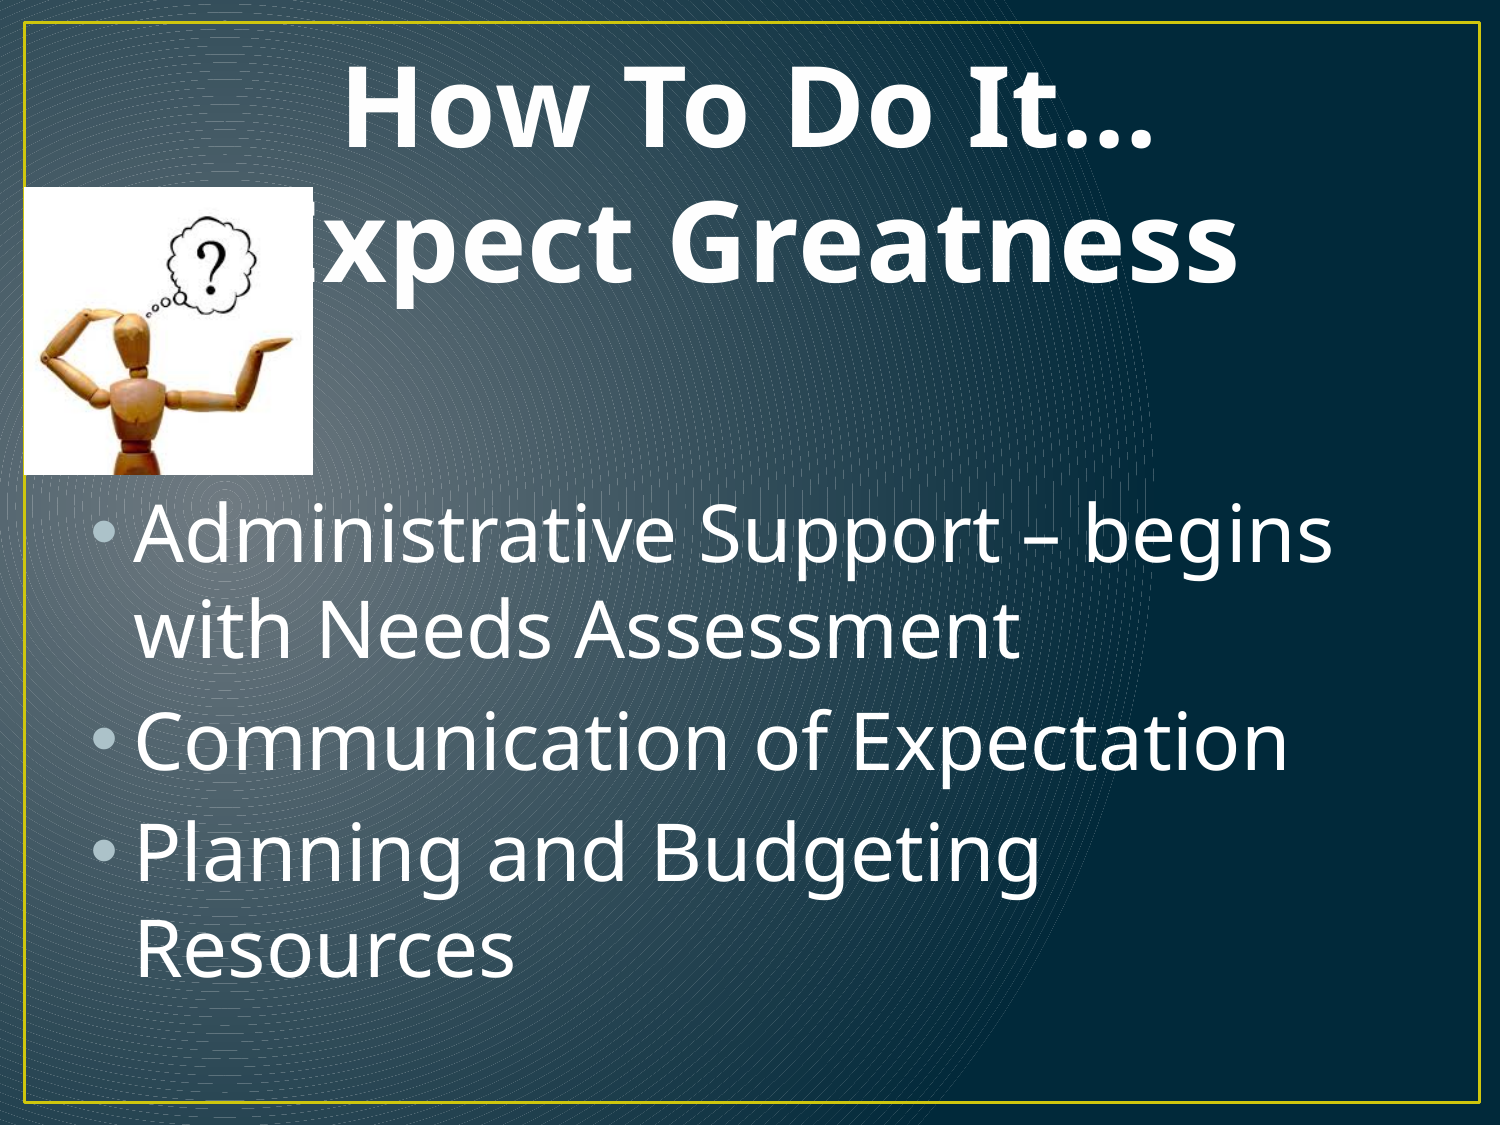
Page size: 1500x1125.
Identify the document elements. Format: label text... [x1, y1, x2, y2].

picture [24, 187, 313, 476]
title How To Do It… Expect Greatness [75, 45, 1425, 313]
list Administrative Support – begins with Needs Assessment Communication of Expectation Planning and Budgeting Resources [75, 474, 1425, 1005]
